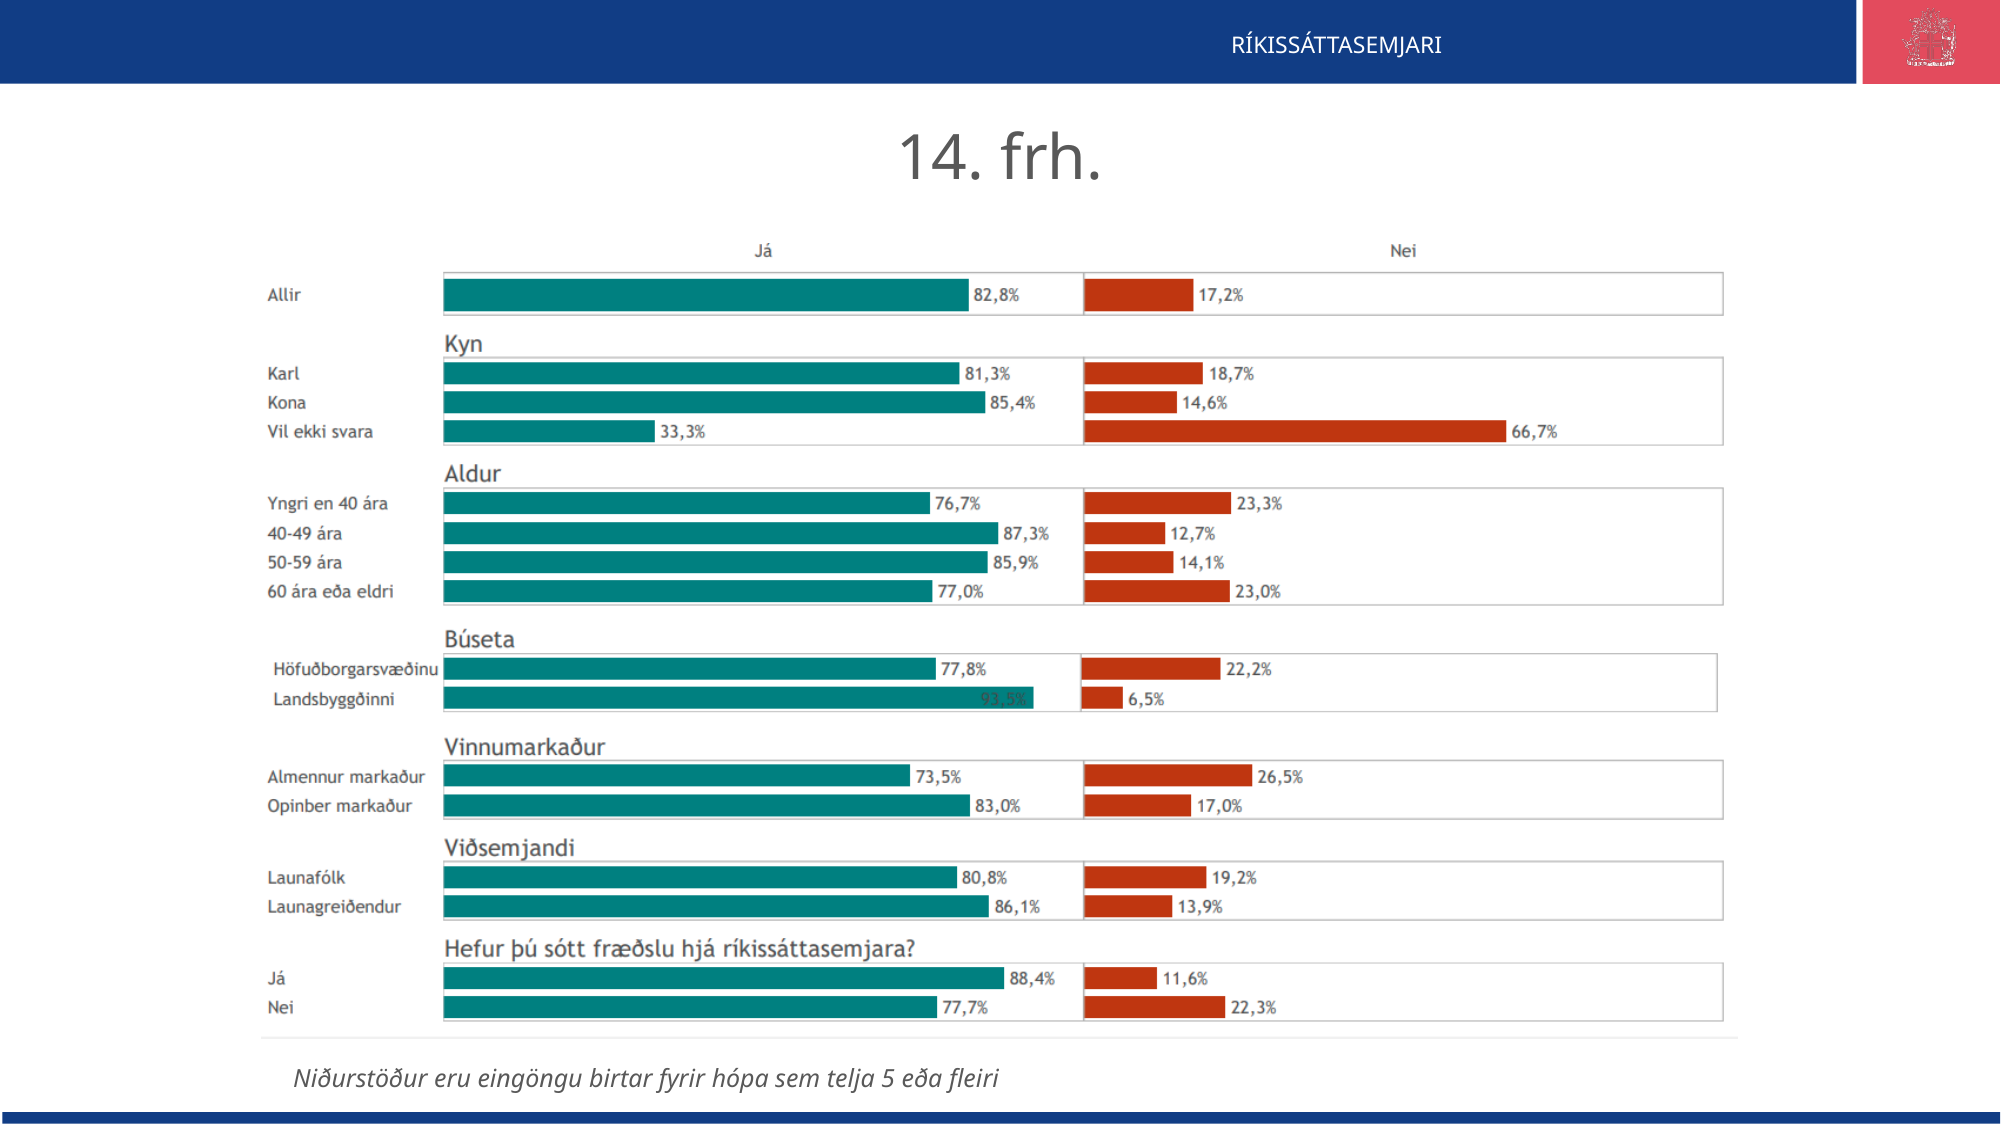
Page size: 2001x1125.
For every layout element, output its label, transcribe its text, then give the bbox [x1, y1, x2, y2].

title 14. frh. [137, 89, 1863, 229]
list Niðurstöður eru eingöngu birtar fyrir hópa sem telja 5 eða fleiri [278, 1063, 1855, 1103]
picture [1886, 0, 1974, 83]
picture [261, 242, 1739, 1039]
